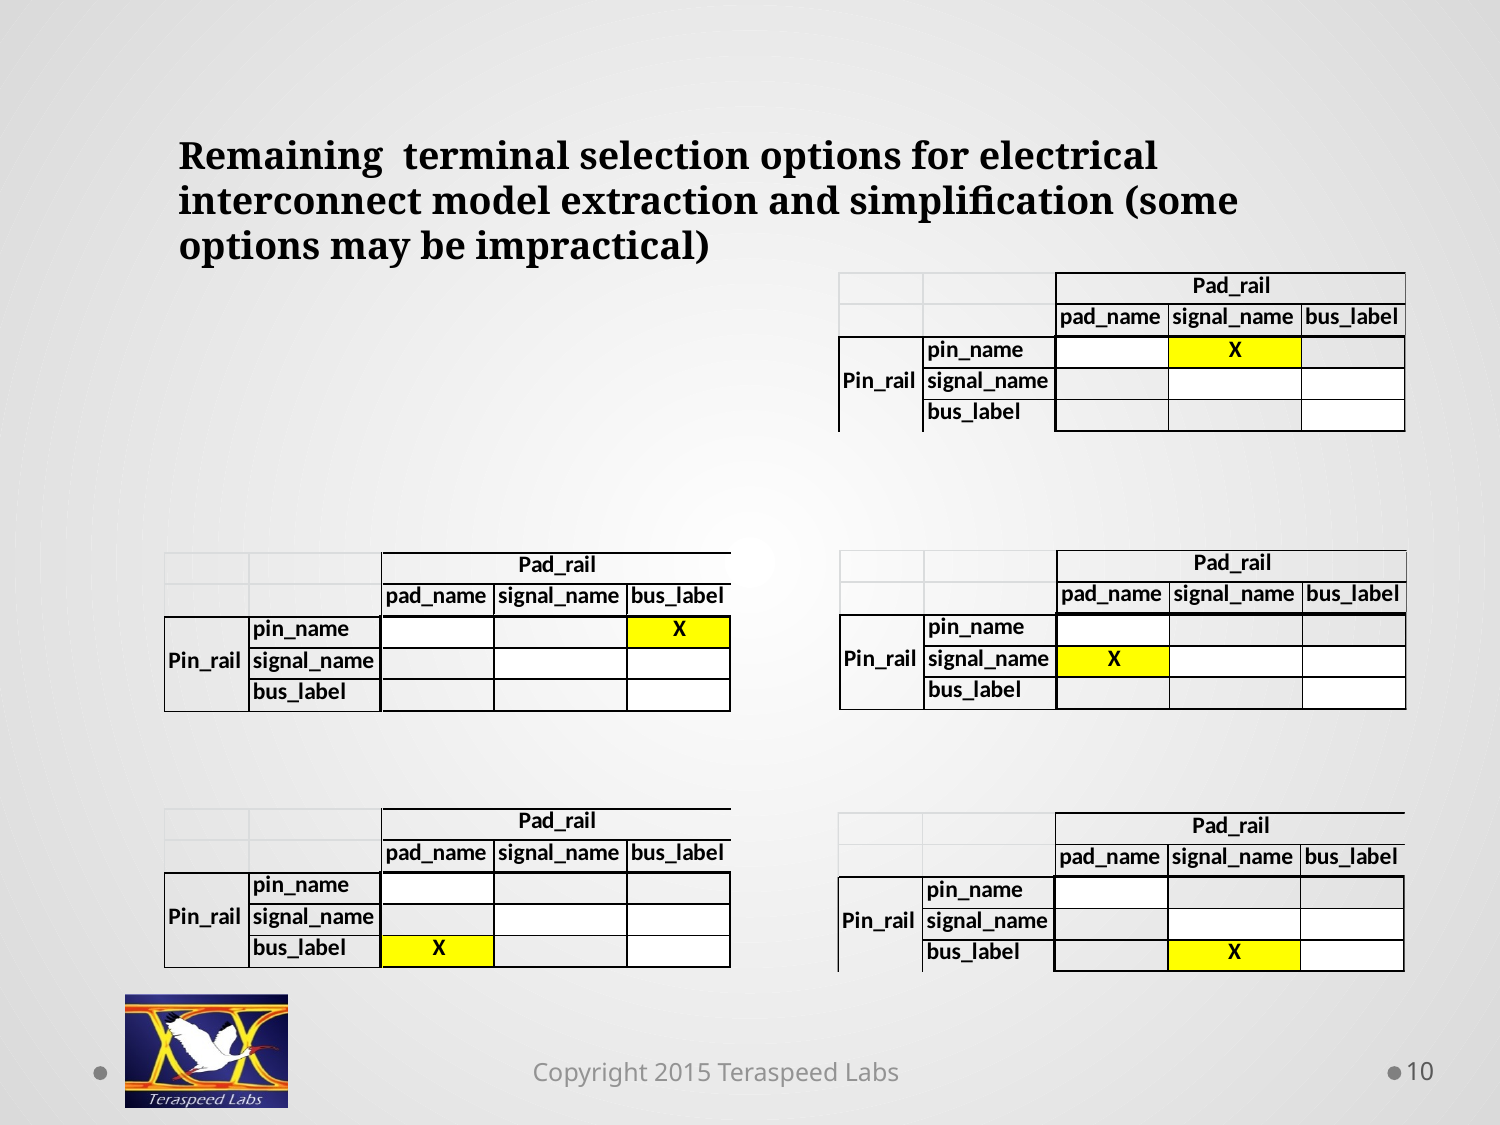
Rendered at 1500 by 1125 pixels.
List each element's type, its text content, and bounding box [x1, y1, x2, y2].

picture [838, 549, 1409, 712]
footer Copyright 2015 Teraspeed Labs [525, 1043, 993, 1103]
picture [163, 551, 733, 714]
picture [125, 994, 288, 1108]
picture [163, 807, 733, 970]
slide_number 10 [1401, 1042, 1494, 1103]
picture [837, 272, 1408, 434]
picture [837, 812, 1407, 974]
text_box Remaining terminal selection options for electrical interconnect model extraction and simplification (some options may be impractical) [163, 124, 1375, 275]
